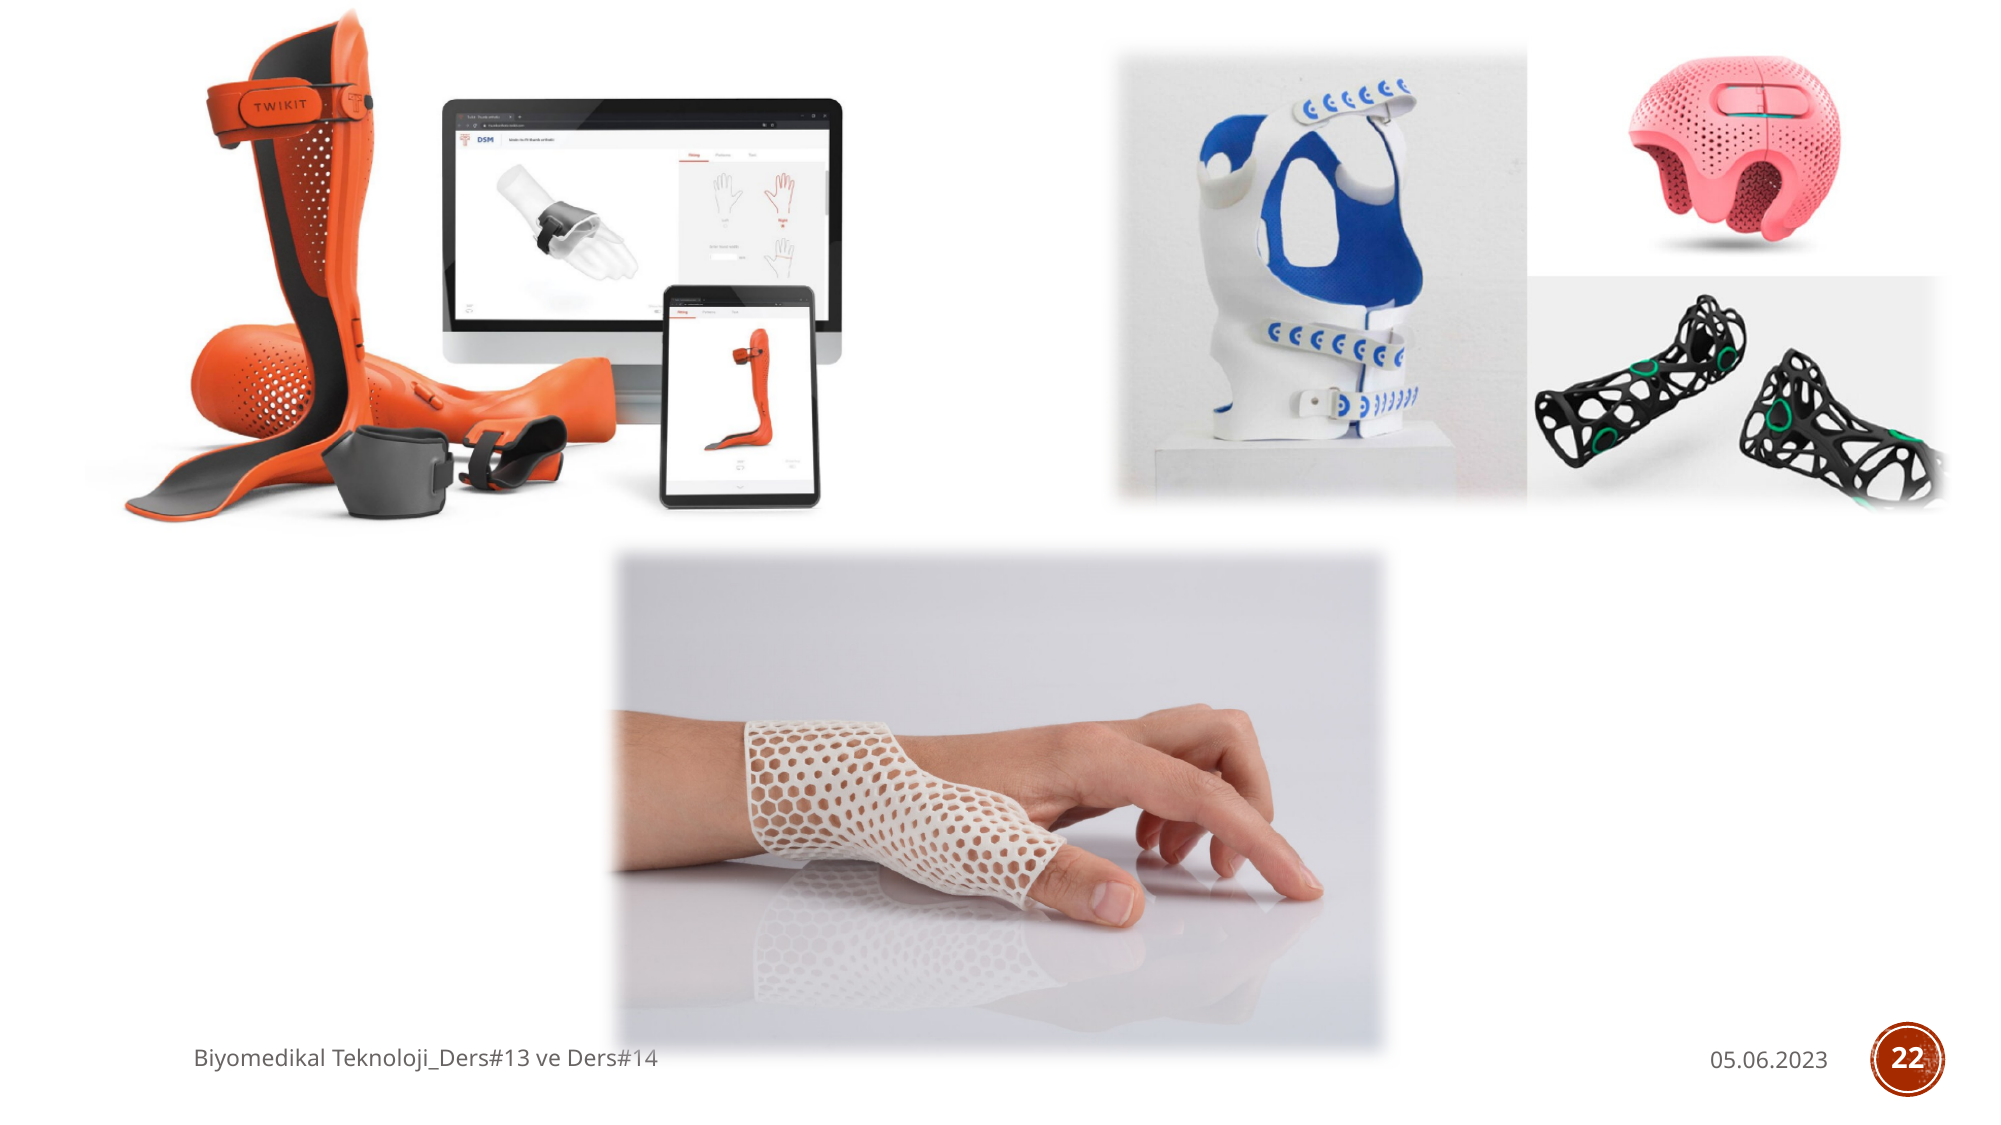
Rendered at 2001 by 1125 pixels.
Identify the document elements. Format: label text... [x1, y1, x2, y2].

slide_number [1306, 1028, 1844, 1089]
footer Biyomedikal Teknoloji_Ders#13 ve Ders#14 [178, 1028, 1217, 1089]
picture [1104, 39, 1952, 513]
picture [6, 3, 1399, 1069]
slide_number 22 [1855, 1028, 1961, 1089]
